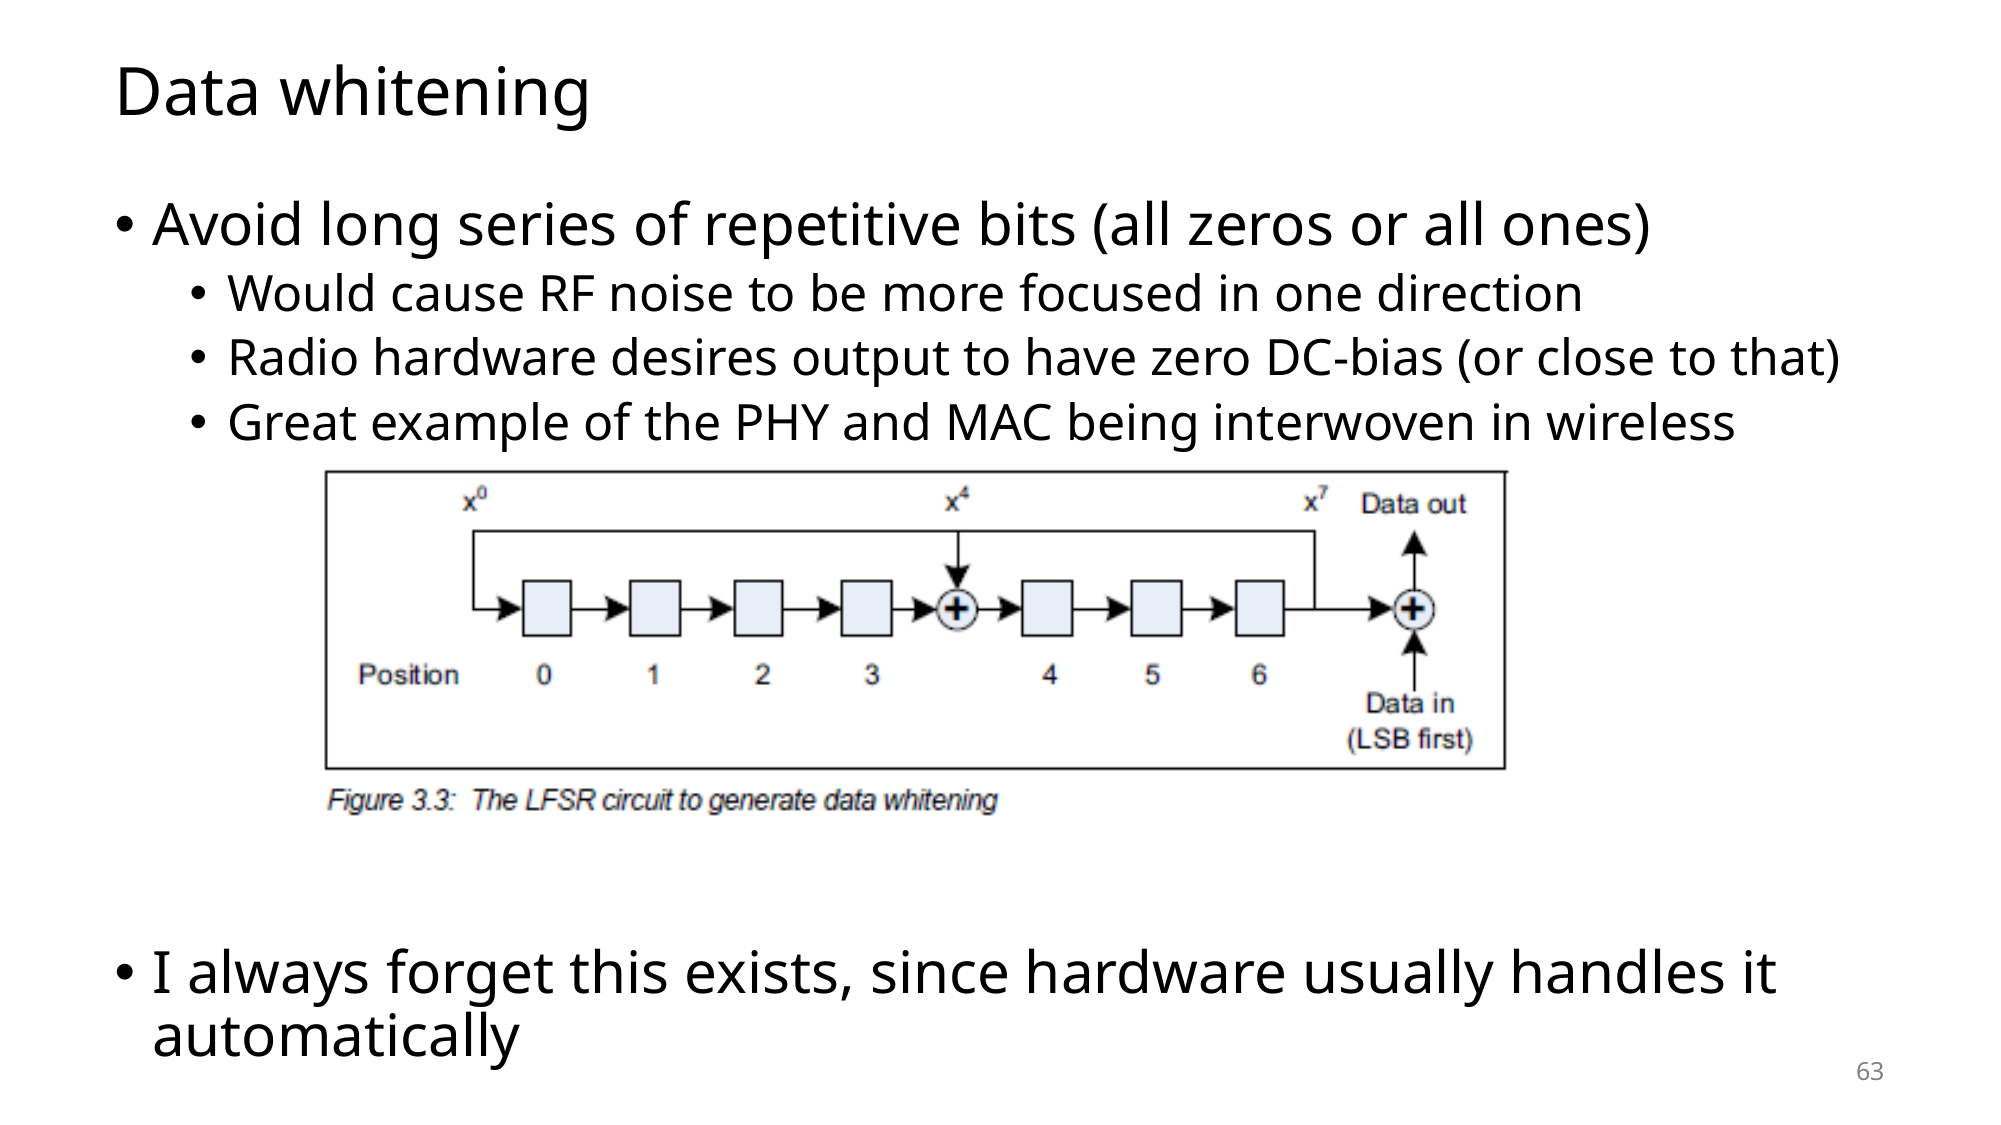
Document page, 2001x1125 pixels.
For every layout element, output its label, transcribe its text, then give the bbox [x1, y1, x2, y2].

slide_number 63 [1749, 1042, 1900, 1103]
title Data whitening [99, 37, 1900, 150]
picture [309, 457, 1528, 837]
list Avoid long series of repetitive bits (all zeros or all ones) Would cause RF noise to be more focused in one direction Radio hardware desires output to have zero DC-bias (or close to that) Great example of the PHY and MAC being interwoven in wireless I always forget this exists, since hardware usually handles it automatically [99, 187, 1900, 1013]
